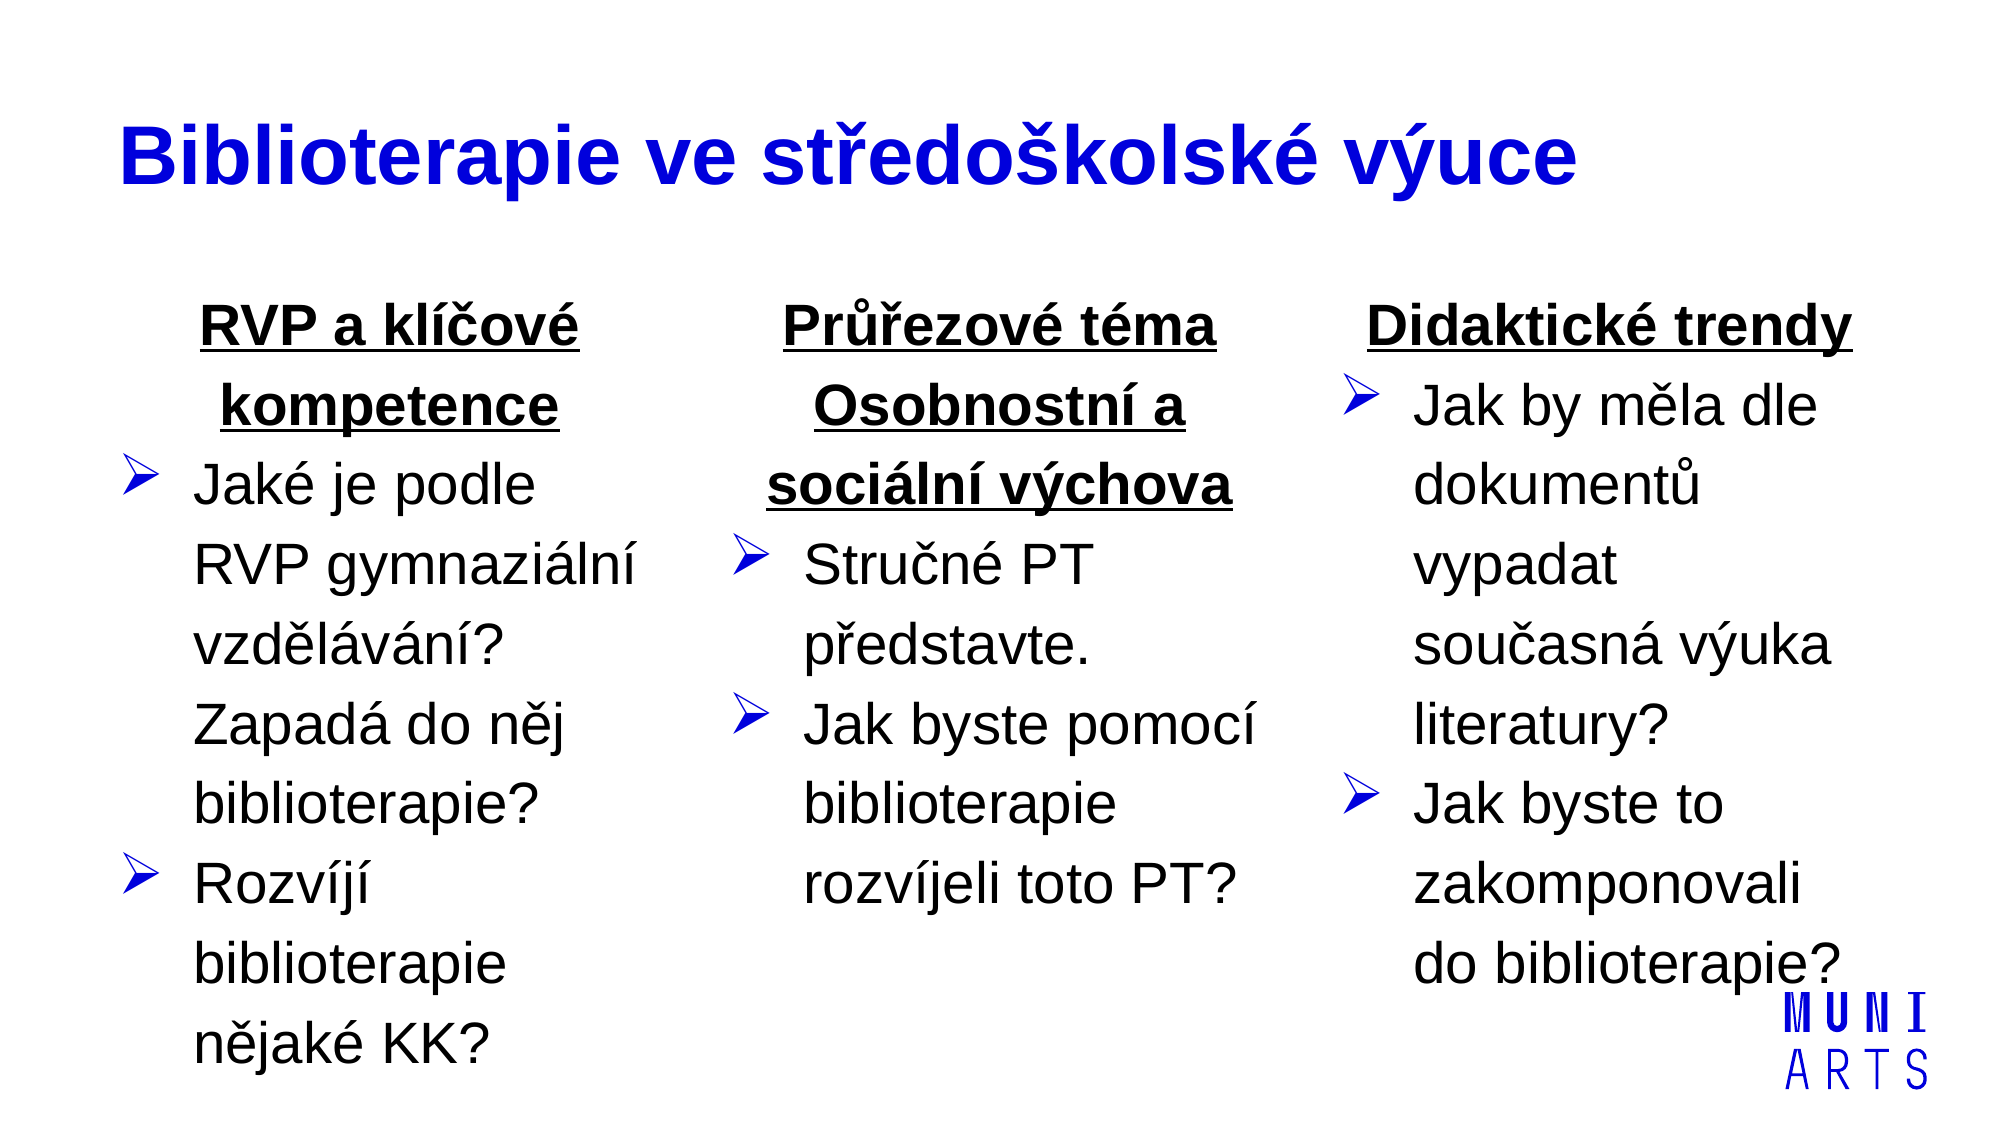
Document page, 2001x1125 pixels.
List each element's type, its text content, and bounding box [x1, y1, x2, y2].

list Didaktické trendy Jak by měla dle dokumentů vypadat současná výuka literatury? Jak byste to zakomponovali do biblioterapie? [1338, 277, 1882, 1007]
list RVP a klíčové kompetence Jaké je podle RVP gymnaziální vzdělávání? Zapadá do něj biblioterapie? Rozvíjí biblioterapie nějaké KK? [118, 277, 662, 1102]
list Průřezové téma Osobnostní a sociální výchova Stručné PT představte. Jak byste pomocí biblioterapie rozvíjeli toto PT? [728, 277, 1272, 1079]
title Biblioterapie ve středoškolské výuce [118, 118, 1883, 193]
